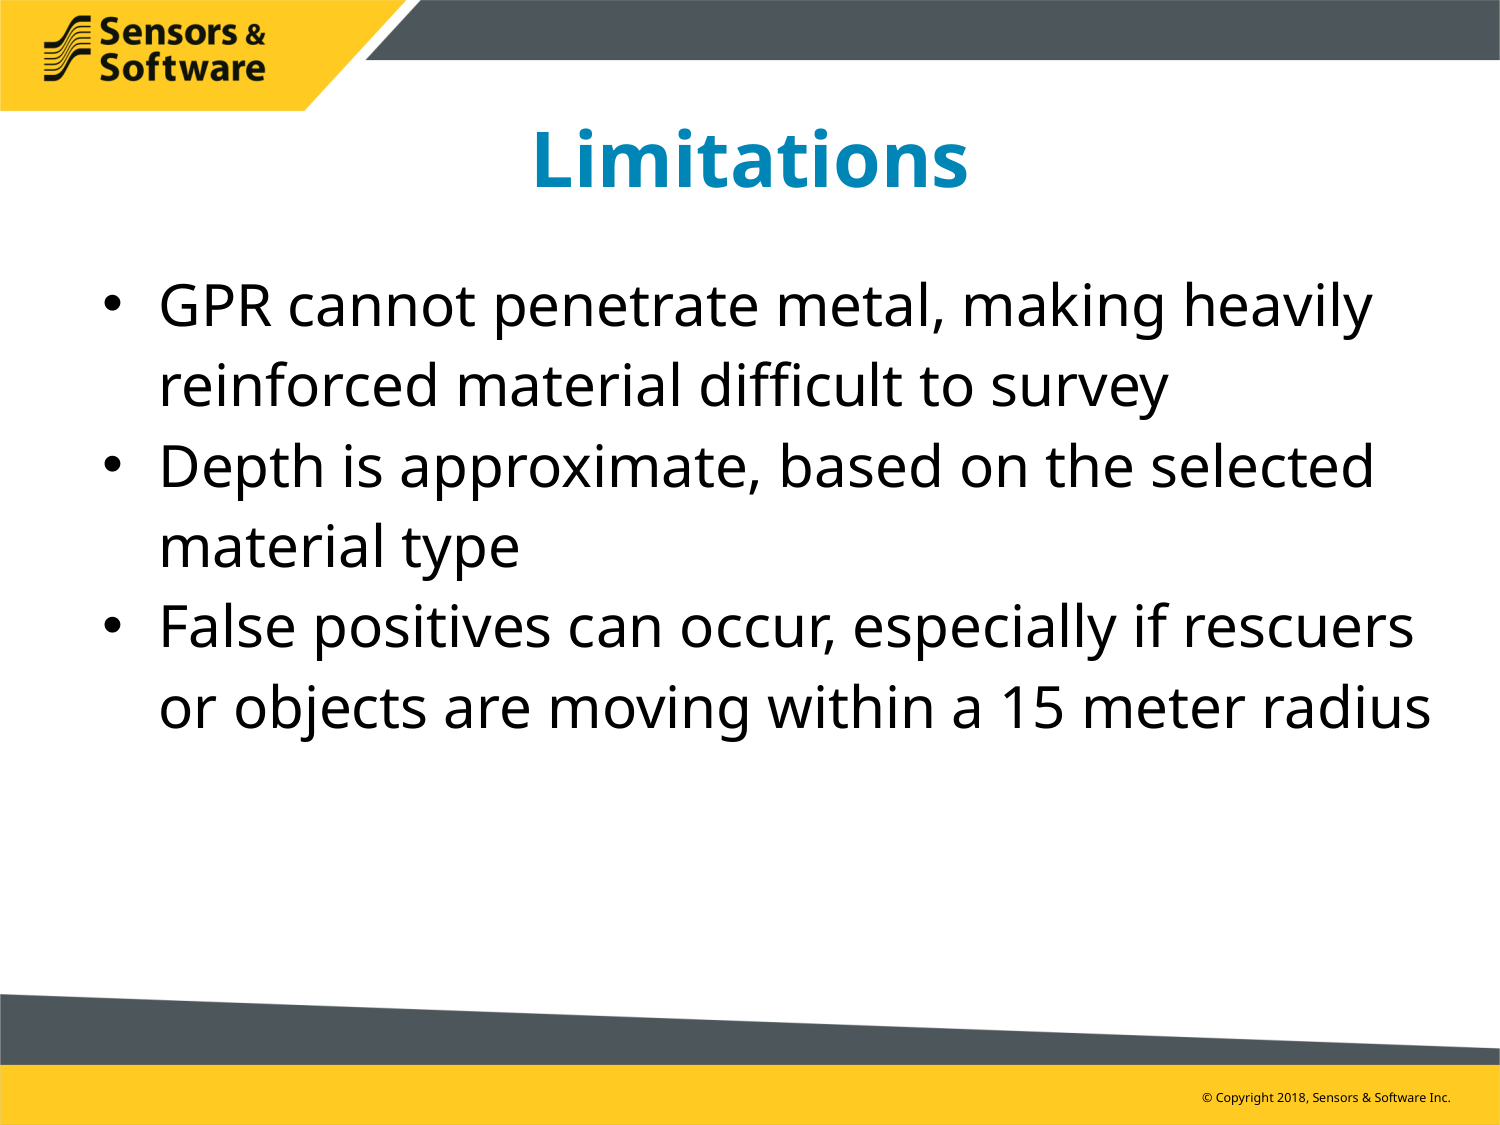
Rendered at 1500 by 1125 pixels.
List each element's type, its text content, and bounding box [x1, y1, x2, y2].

title Limitations [1, 62, 1500, 250]
picture [0, 0, 1500, 1125]
list GPR cannot penetrate metal, making heavily reinforced material difficult to survey Depth is approximate, based on the selected material type False positives can occur, especially if rescuers or objects are moving within a 15 meter radius [87, 249, 1450, 850]
